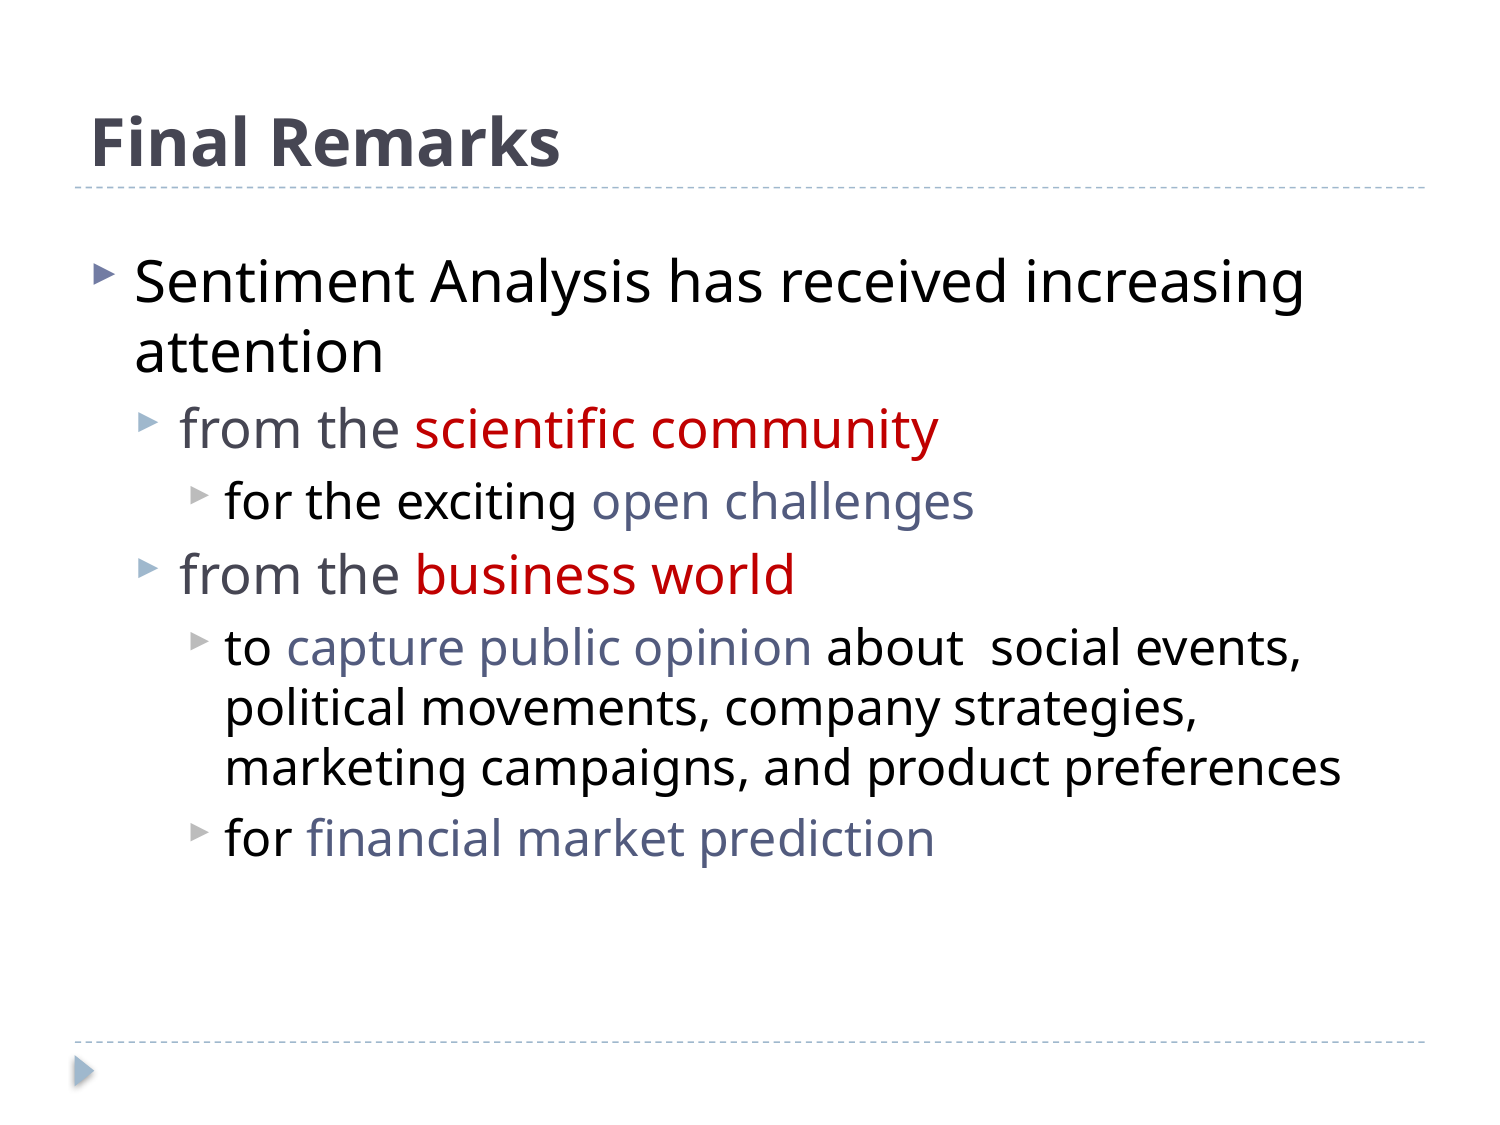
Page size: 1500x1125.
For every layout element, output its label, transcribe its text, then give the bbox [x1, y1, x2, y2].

list Sentiment Analysis has received increasing attention from the scientific community for the exciting open challenges from the business world to capture public opinion about social events, political movements, company strategies, marketing campaigns, and product preferences for financial market prediction [75, 236, 1425, 1047]
title Final Remarks [75, 24, 1425, 188]
